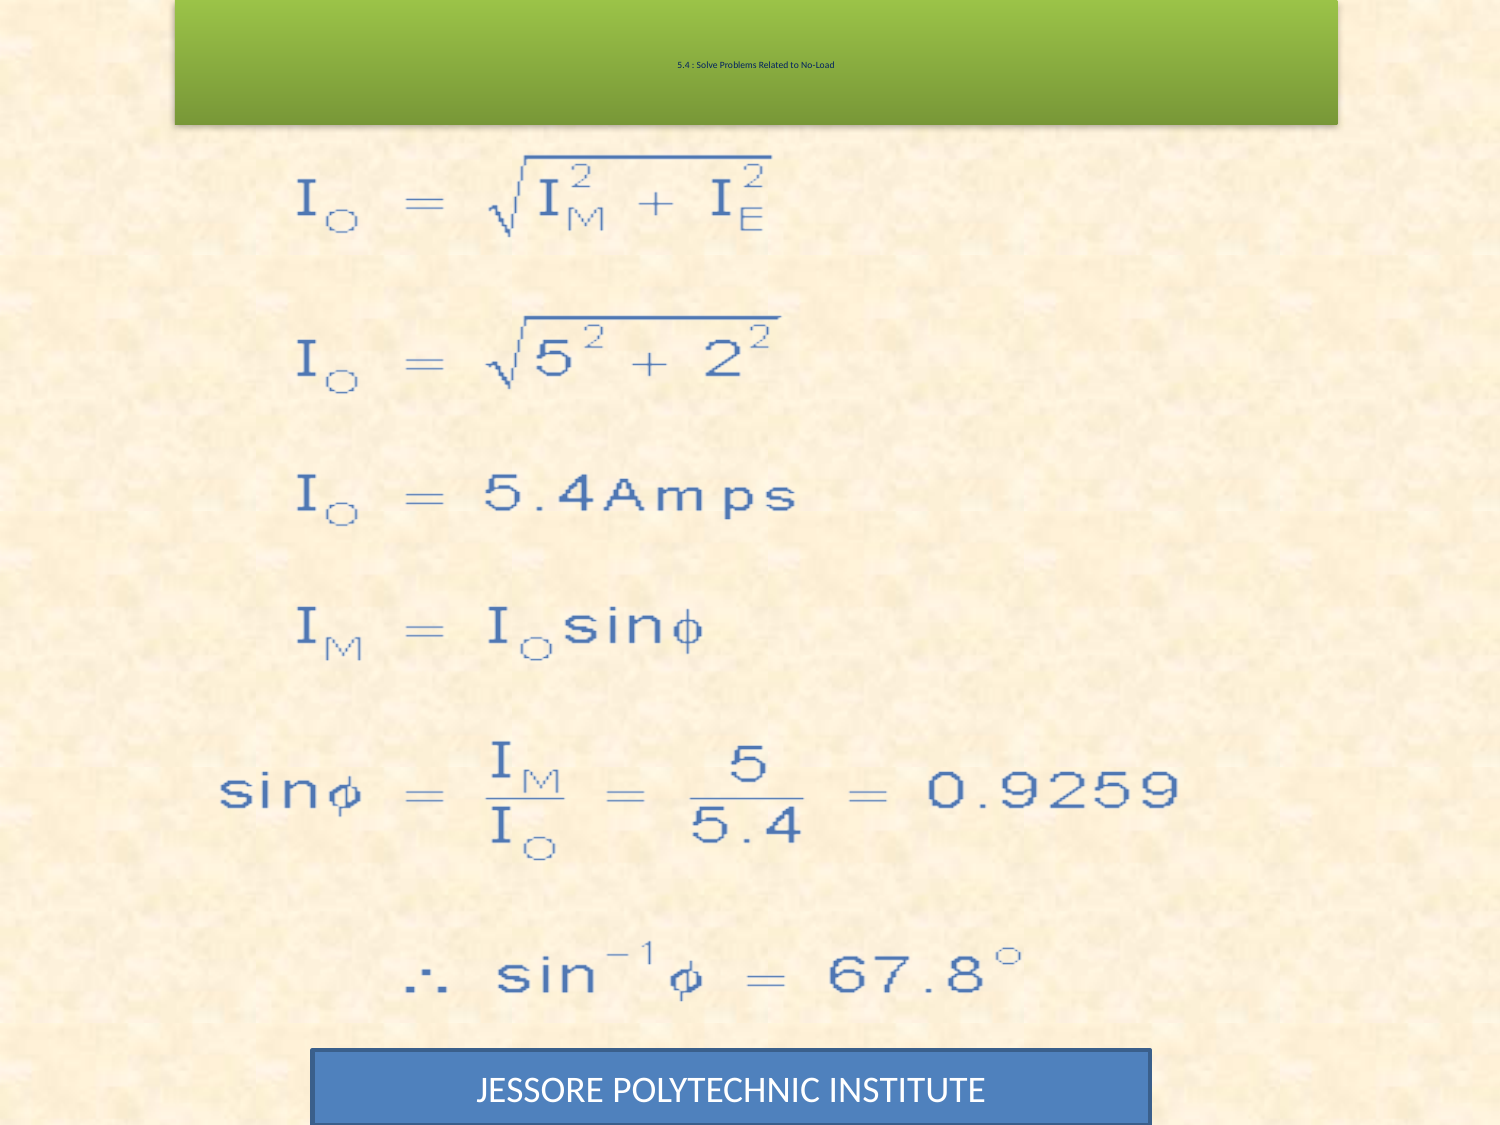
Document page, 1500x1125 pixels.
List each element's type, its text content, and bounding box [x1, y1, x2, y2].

title 5.4 : Solve Problems Related to No-Load [174, 0, 1338, 125]
text_box JESSORE POLYTECHNIC INSTITUTE [310, 1048, 1152, 1125]
list [62, 137, 1388, 963]
picture [0, 0, 1500, 1125]
